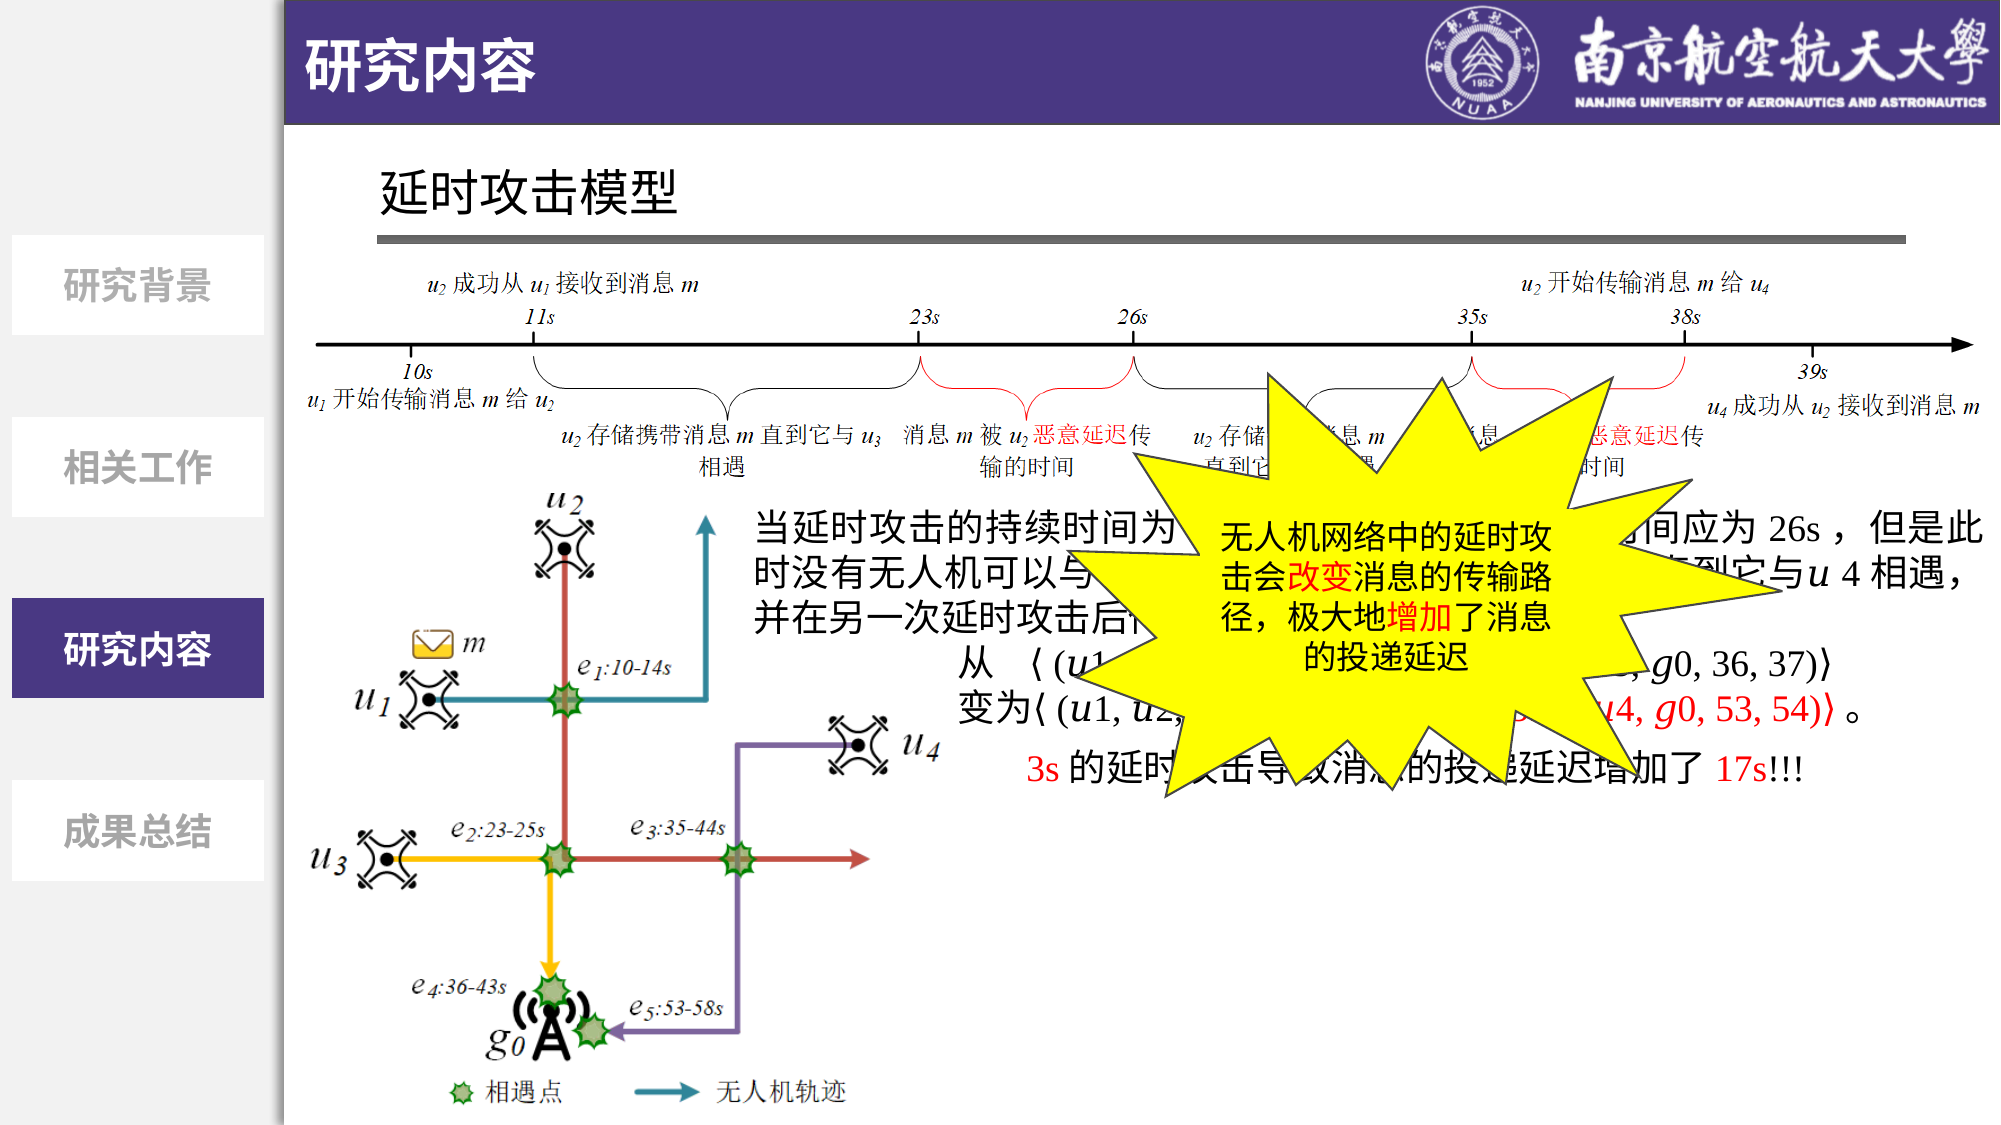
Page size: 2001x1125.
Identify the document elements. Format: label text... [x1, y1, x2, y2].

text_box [1068, 334, 1769, 857]
picture [286, 261, 1999, 1119]
text_box 研究背景 [12, 235, 264, 335]
text_box 3s的延时攻击导致消息的投递延迟增加了17s!!! [1769, 736, 1848, 796]
text_box [377, 235, 1906, 244]
text_box 延时攻击模型 [365, 154, 695, 230]
text_box 成果总结 [12, 780, 264, 881]
text_box 相关工作 [12, 417, 264, 517]
text_box 研究内容 [289, 22, 553, 107]
text_box [284, 125, 2000, 1125]
text_box 3s的延时攻击导致消息的投递延迟增加了17s!!! [1011, 736, 1068, 796]
text_box 当延时攻击的持续时间为3s时，𝑢2延迟后的发送时间应为26s，但是此时没有无人机可以与𝑢2通信，𝑢2不得不存储携带m直到它与𝑢4相遇，并在另一次延时攻击后传输给𝑢4，此时传输路径 从 ⟨(𝑢1, 𝑢2, 10, 11), (𝑢2, 𝑢3, 23, 24), (𝑢3, 𝑔0, 36, 37)⟩ 变为⟨(𝑢1, 𝑢2, 10, 11), (𝑢2, 𝑢4, 38, 39), (𝑢4, 𝑔0, 53, 54)⟩。 [956, 496, 1068, 737]
picture [1418, 0, 2000, 125]
text_box [284, 0, 1418, 125]
text_box 当延时攻击的持续时间为3s时，𝑢2延迟后的发送时间应为26s，但是此时没有无人机可以与𝑢2通信，𝑢2不得不存储携带m直到它与𝑢4相遇，并在另一次延时攻击后传输给𝑢4，此时传输路径 从 ⟨(𝑢1, 𝑢2, 10, 11), (𝑢2, 𝑢3, 23, 24), (𝑢3, 𝑔0, 36, 37)⟩ 变为⟨(𝑢1, 𝑢2, 10, 11), (𝑢2, 𝑢4, 38, 39), (𝑢4, 𝑔0, 53, 54)⟩。 [1769, 496, 1999, 737]
text_box 研究内容 [12, 598, 264, 698]
